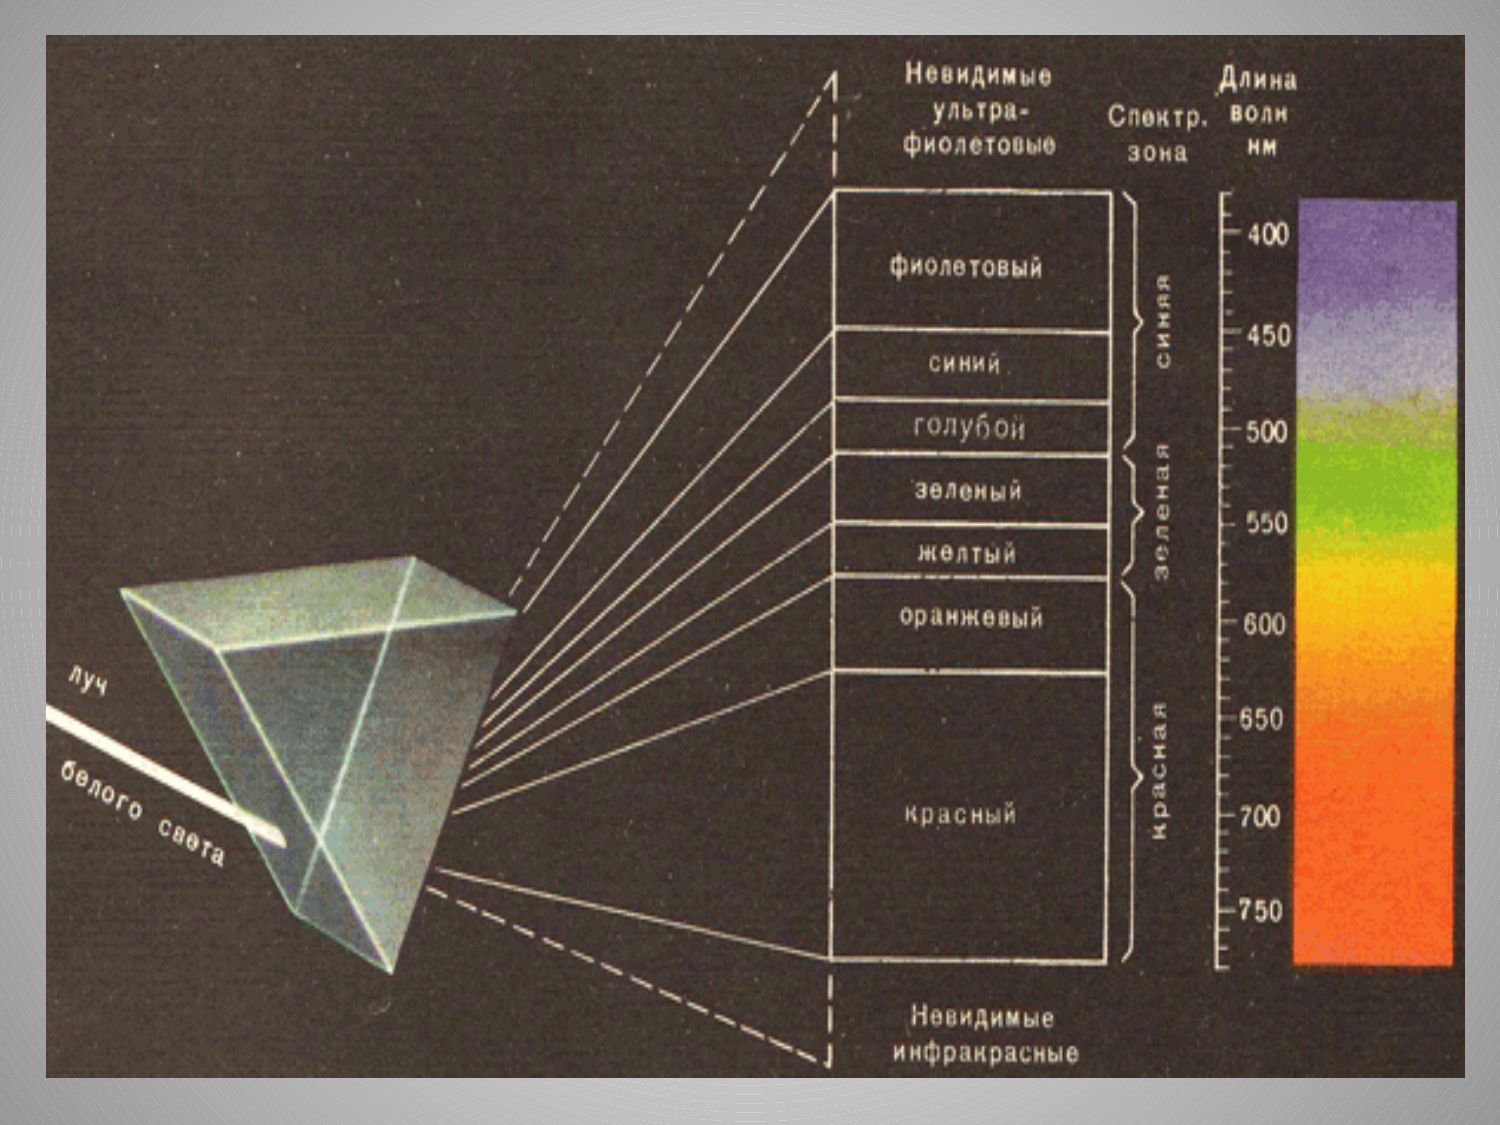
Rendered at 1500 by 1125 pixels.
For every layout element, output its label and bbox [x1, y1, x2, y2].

picture [46, 34, 1466, 1079]
